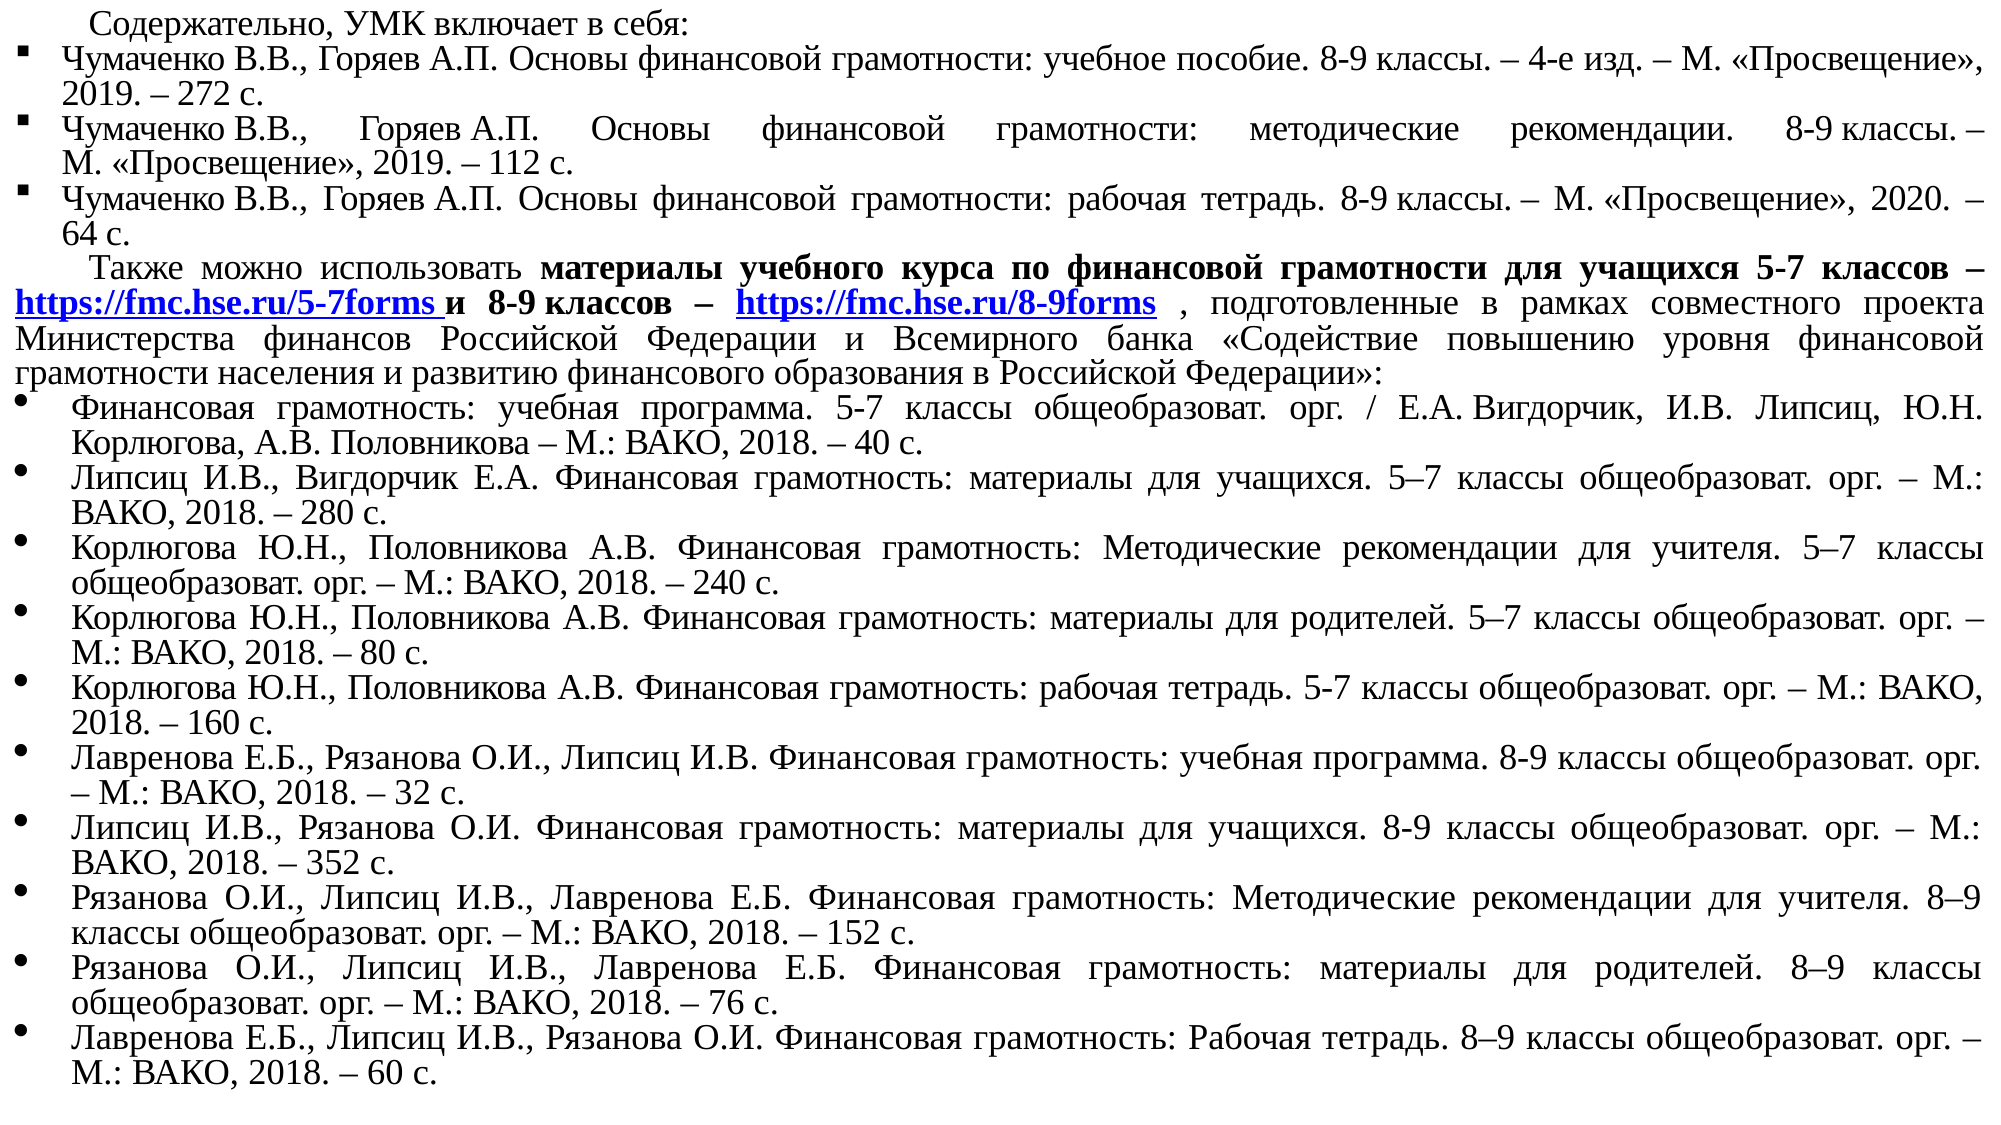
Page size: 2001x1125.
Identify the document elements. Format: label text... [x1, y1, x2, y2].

text_box Содержательно, УМК включает в себя: Чумаченко В.В., Горяев А.П. Основы финансовой грамотности: учебное пособие. 8-9 классы. – 4-е изд. – М. «Просвещение», 2019. – 272 с. Чумаченко В.В., Горяев А.П. Основы финансовой грамотности: методические рекомендации. 8-9 классы. – М. «Просвещение», 2019. – 112 с. Чумаченко В.В., Горяев А.П. Основы финансовой грамотности: рабочая тетрадь. 8-9 классы. – М. «Просвещение», 2020. – 64 с. Также можно использовать материалы учебного курса по финансовой грамотности для учащихся 5-7 классов – https://fmc.hse.ru/5-7forms и 8-9 классов – https://fmc.hse.ru/8-9forms , подготовленные в рамках совместного проекта Министерства финансов Российской Федерации и Всемирного банка «Содействие повышению уровня финансовой грамотности населения и развитию финансового образования в Российской Федерации»: Финансовая грамотность: учебная программа. 5-7 классы общеобразоват. орг. / Е.А. Вигдорчик, И.В. Липсиц, Ю.Н. Корлюгова, А.В. Половникова – М.: ВАКО, 2018. – 40 с. Липсиц И.В., Вигдорчик Е.А. Финансовая грамотность: материалы для учащихся. 5–7 классы общеобразоват. орг. – М.: ВАКО, 2018. – 280 с. Корлюгова Ю.Н., Половникова А.В. Финансовая грамотность: Методические рекомендации для учителя. 5–7 классы общеобразоват. орг. – М.: ВАКО, 2018. – 240 с. Корлюгова Ю.Н., Половникова А.В. Финансовая грамотность: материалы для родителей. 5–7 классы общеобразоват. орг. – М.: ВАКО, 2018. – 80 с. Корлюгова Ю.Н., Половникова А.В. Финансовая грамотность: рабочая тетрадь. 5-7 классы общеобразоват. орг. – М.: ВАКО, 2018. – 160 с. Лавренова Е.Б., Рязанова О.И., Липсиц И.В. Финансовая грамотность: учебная программа. 8-9 классы общеобразоват. орг. – М.: ВАКО, 2018. – 32 с. Липсиц И.В., Рязанова О.И. Финансовая грамотность: материалы для учащихся. 8-9 классы общеобразоват. орг. – М.: ВАКО, 2018. – 352 с. Рязанова О.И., Липсиц И.В., Лавренова Е.Б. Финансовая грамотность: Методические рекомендации для учителя. 8–9 классы общеобразоват. орг. – М.: ВАКО, 2018. – 152 с. Рязанова О.И., Липсиц И.В., Лавренова Е.Б. Финансовая грамотность: материалы для родителей. 8–9 классы общеобразоват. орг. – М.: ВАКО, 2018. – 76 с. Лавренова Е.Б., Липсиц И.В., Рязанова О.И. Финансовая грамотность: Рабочая тетрадь. 8–9 классы общеобразоват. орг. – М.: ВАКО, 2018. – 60 с. [0, 0, 2000, 1099]
